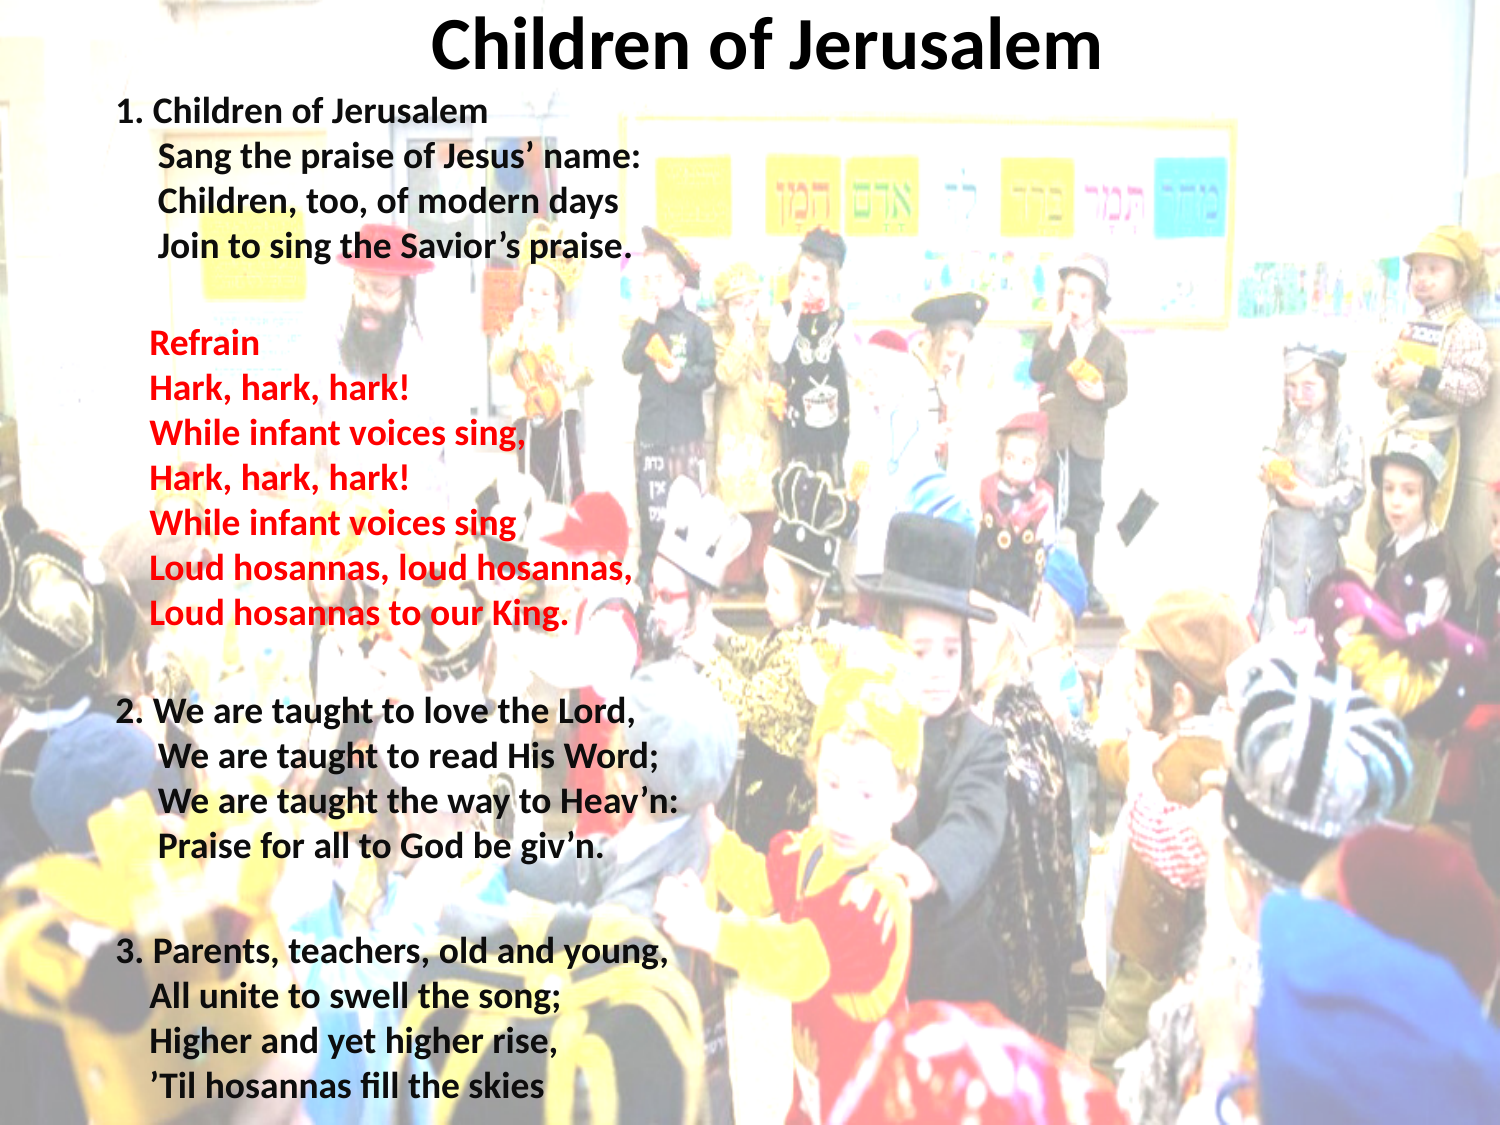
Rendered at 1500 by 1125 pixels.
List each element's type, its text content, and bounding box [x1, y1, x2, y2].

title Children of Jerusalem [395, 0, 1140, 79]
subtitle 1. Children of Jerusalem Sang the praise of Jesus’ name: Children, too, of modern days Join to sing the Savior’s praise. Refrain Hark, hark, hark! While infant voices sing, Hark, hark, hark! While infant voices sing Loud hosannas, loud hosannas, Loud hosannas to our King. 2. We are taught to love the Lord, We are taught to read His Word; We are taught the way to Heav’n: Praise for all to God be giv’n. 3. Parents, teachers, old and young, All unite to swell the song; Higher and yet higher rise, ’Til hosannas fill the skies [100, 78, 727, 1102]
